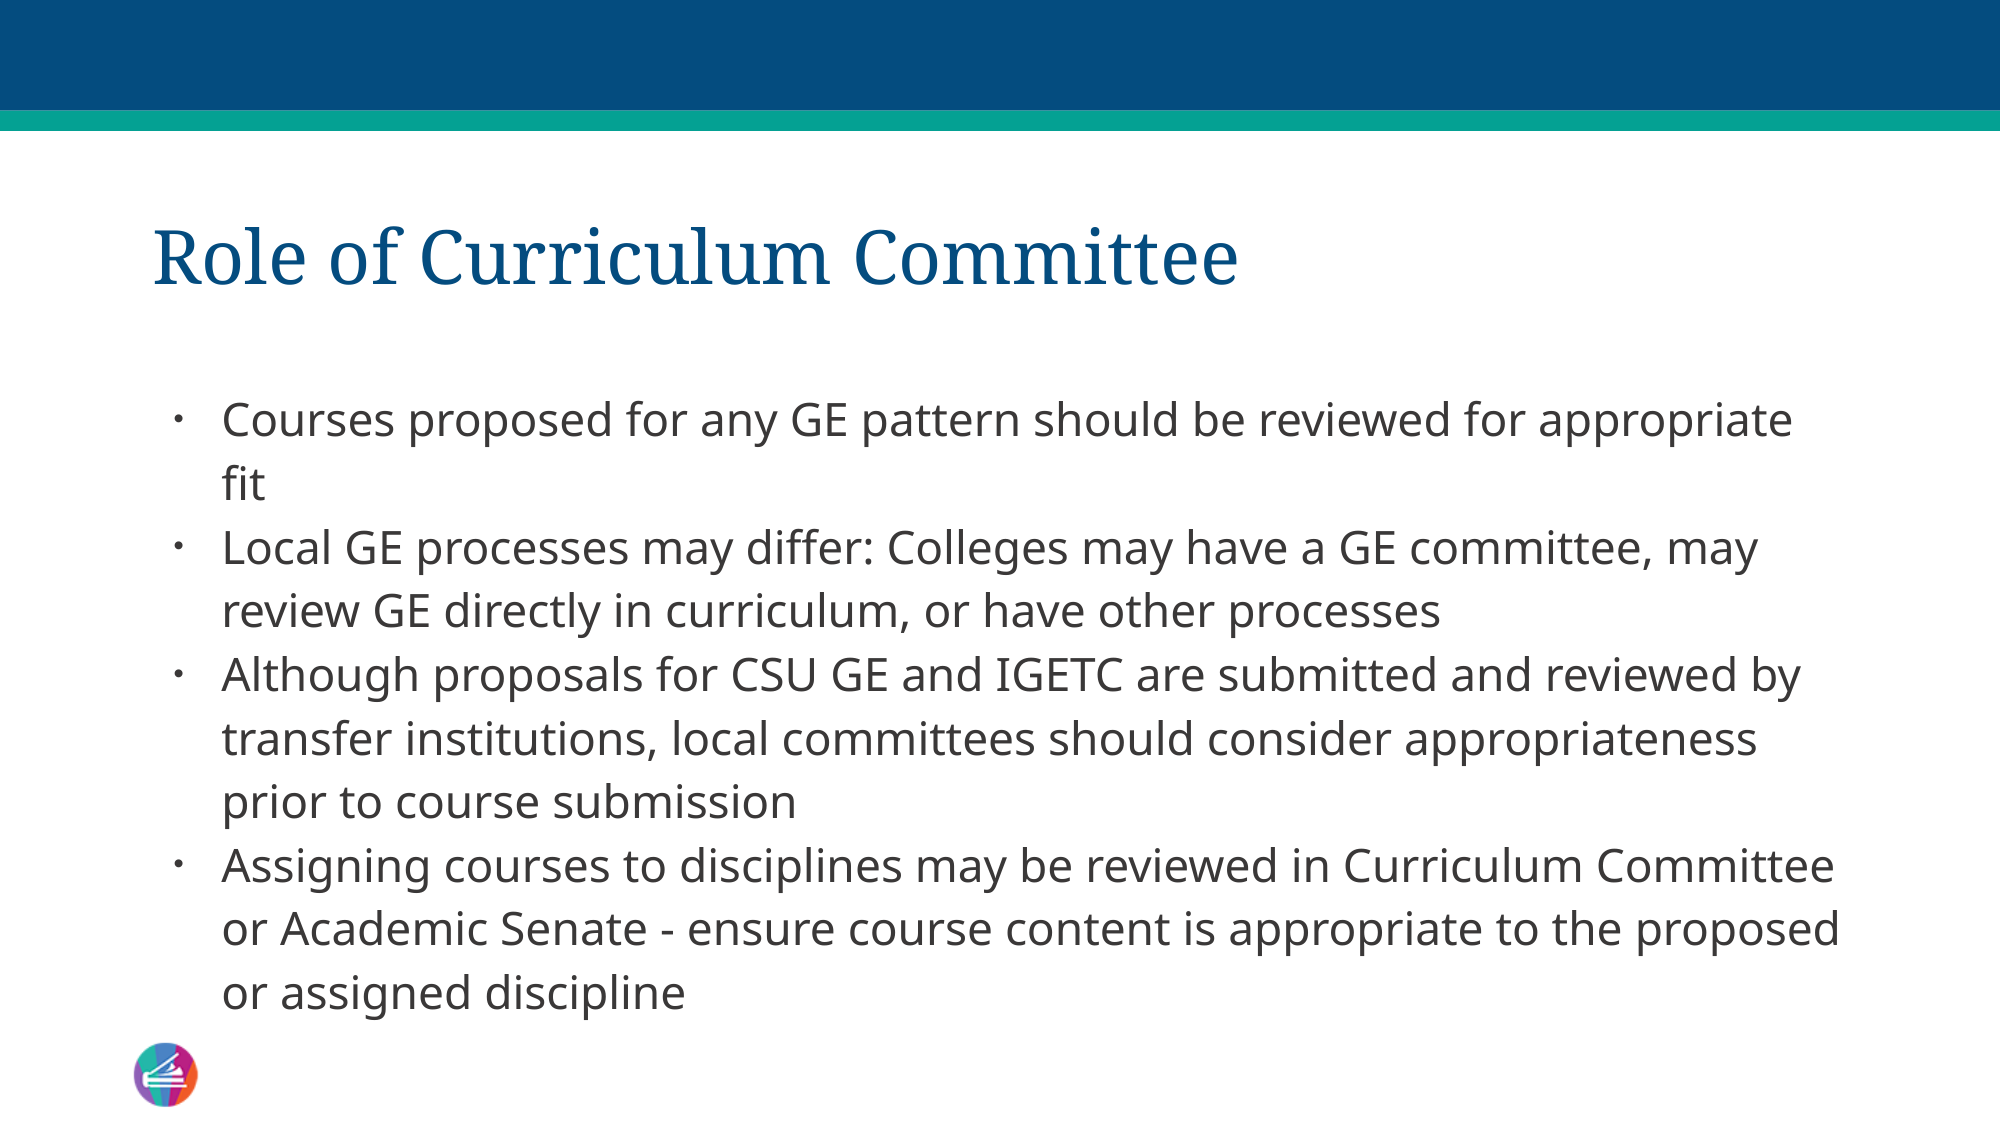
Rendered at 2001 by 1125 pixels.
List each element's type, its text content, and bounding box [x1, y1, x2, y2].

title Role of Curriculum Committee [137, 166, 1863, 355]
list Courses proposed for any GE pattern should be reviewed for appropriate fit Local GE processes may differ: Colleges may have a GE committee, may review GE directly in curriculum, or have other processes Although proposals for CSU GE and IGETC are submitted and reviewed by transfer institutions, local committees should consider appropriateness prior to course submission Assigning courses to disciplines may be reviewed in Curriculum Committee or Academic Senate - ensure course content is appropriate to the proposed or assigned discipline [137, 375, 1863, 1033]
picture [131, 1040, 200, 1110]
